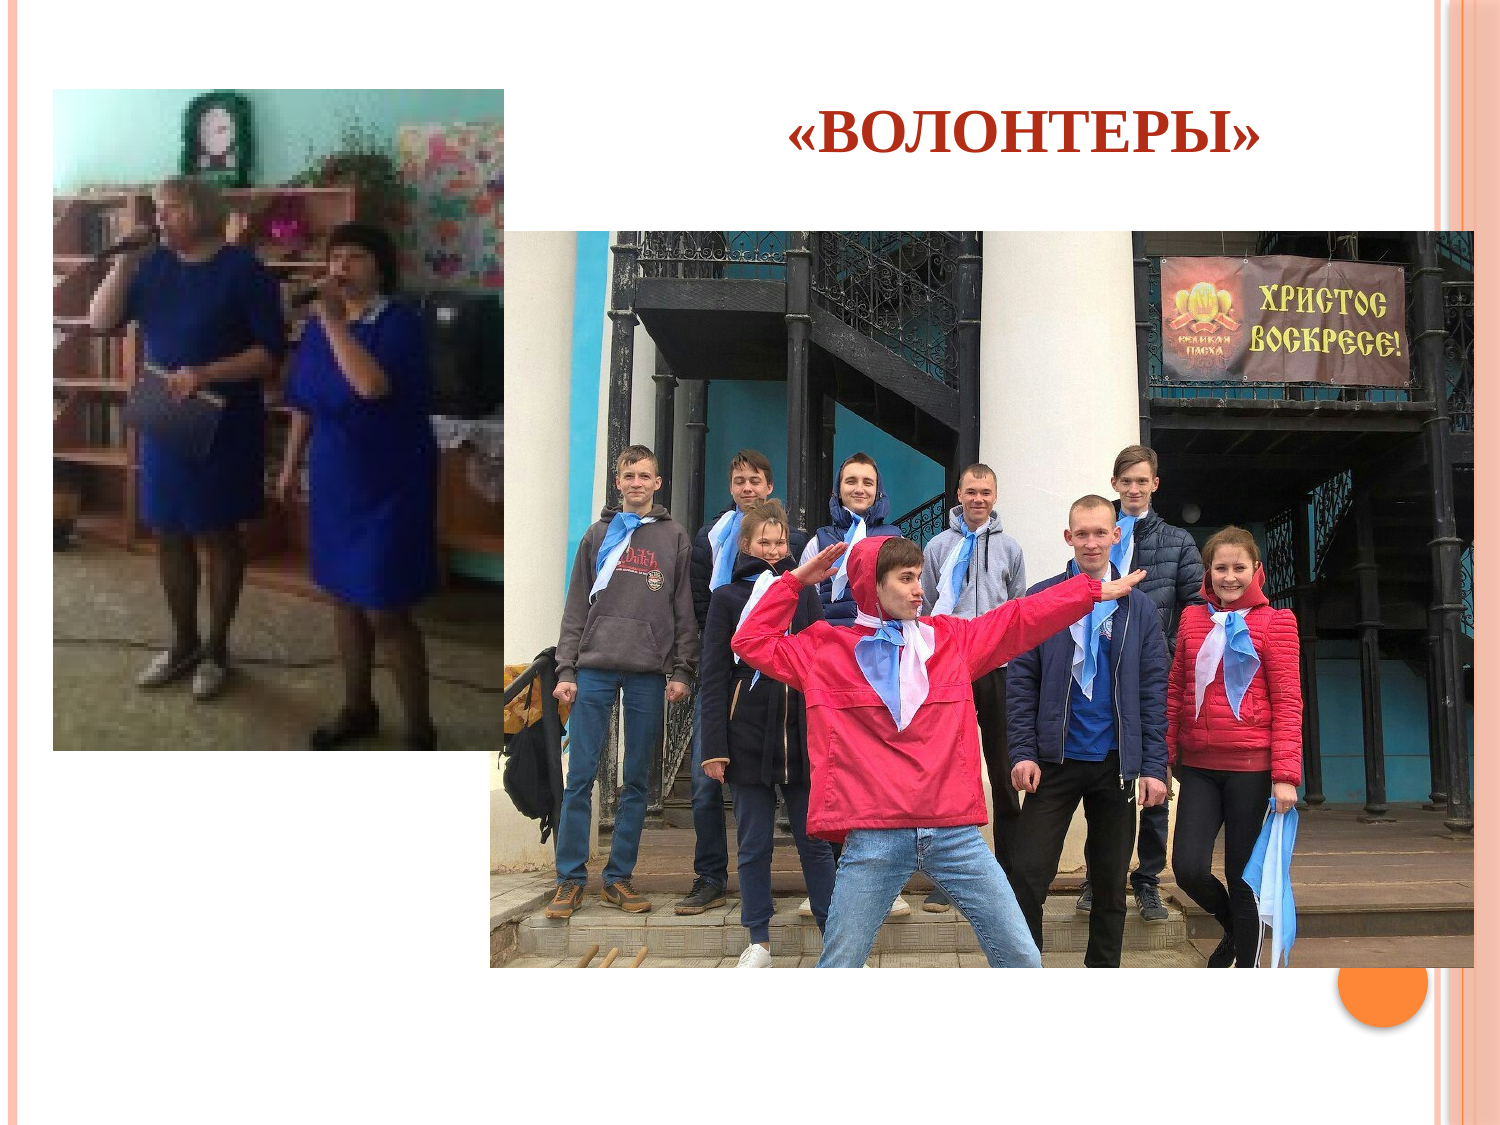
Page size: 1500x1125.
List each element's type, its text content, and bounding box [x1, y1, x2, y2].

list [489, 231, 1475, 969]
picture [52, 89, 504, 752]
title «Волонтеры» [584, 45, 1466, 173]
